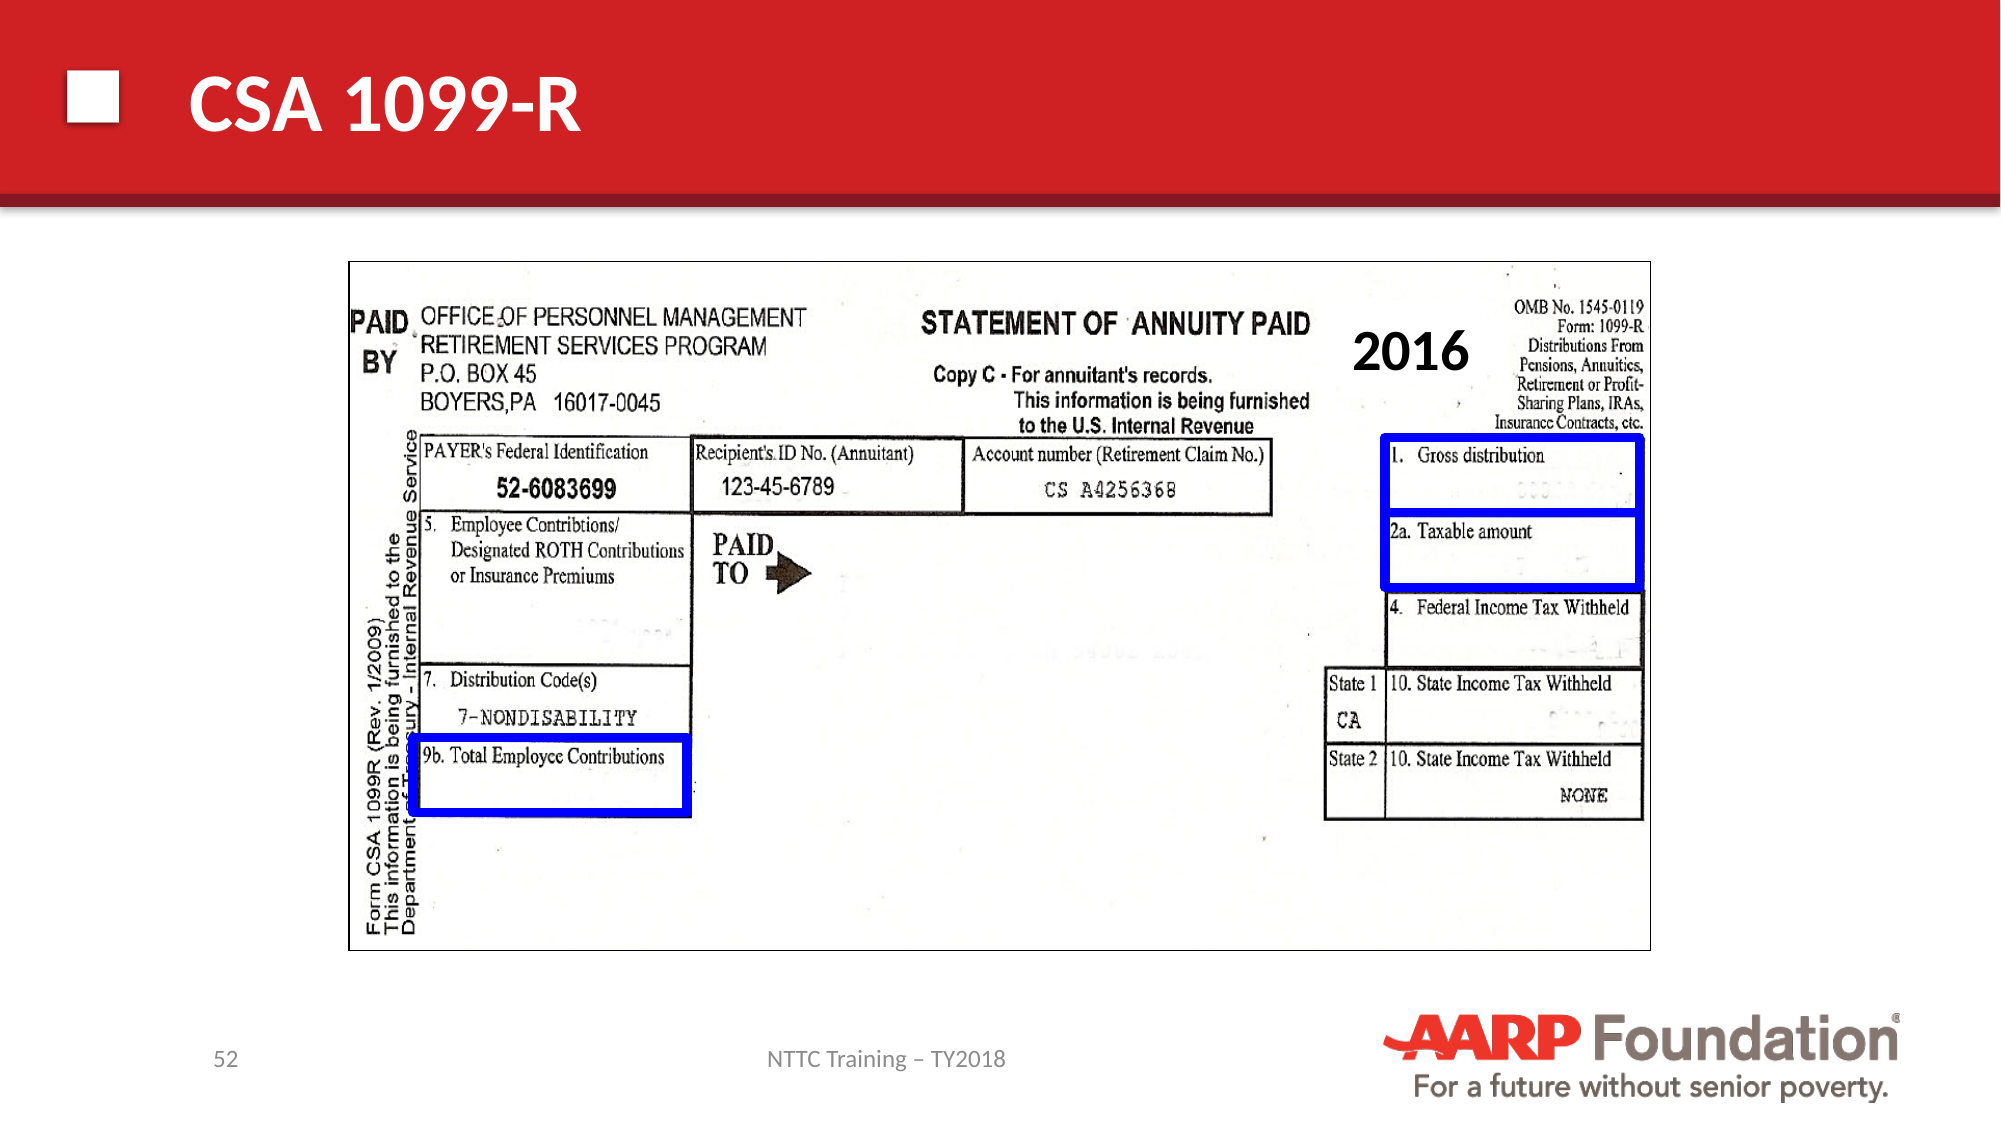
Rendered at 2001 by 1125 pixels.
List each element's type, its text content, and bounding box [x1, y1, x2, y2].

title CSA 1099-R [174, 4, 1775, 193]
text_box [349, 262, 1651, 951]
slide_number 52 [99, 1027, 254, 1088]
footer NTTC Training – TY2018 [570, 1027, 1204, 1088]
